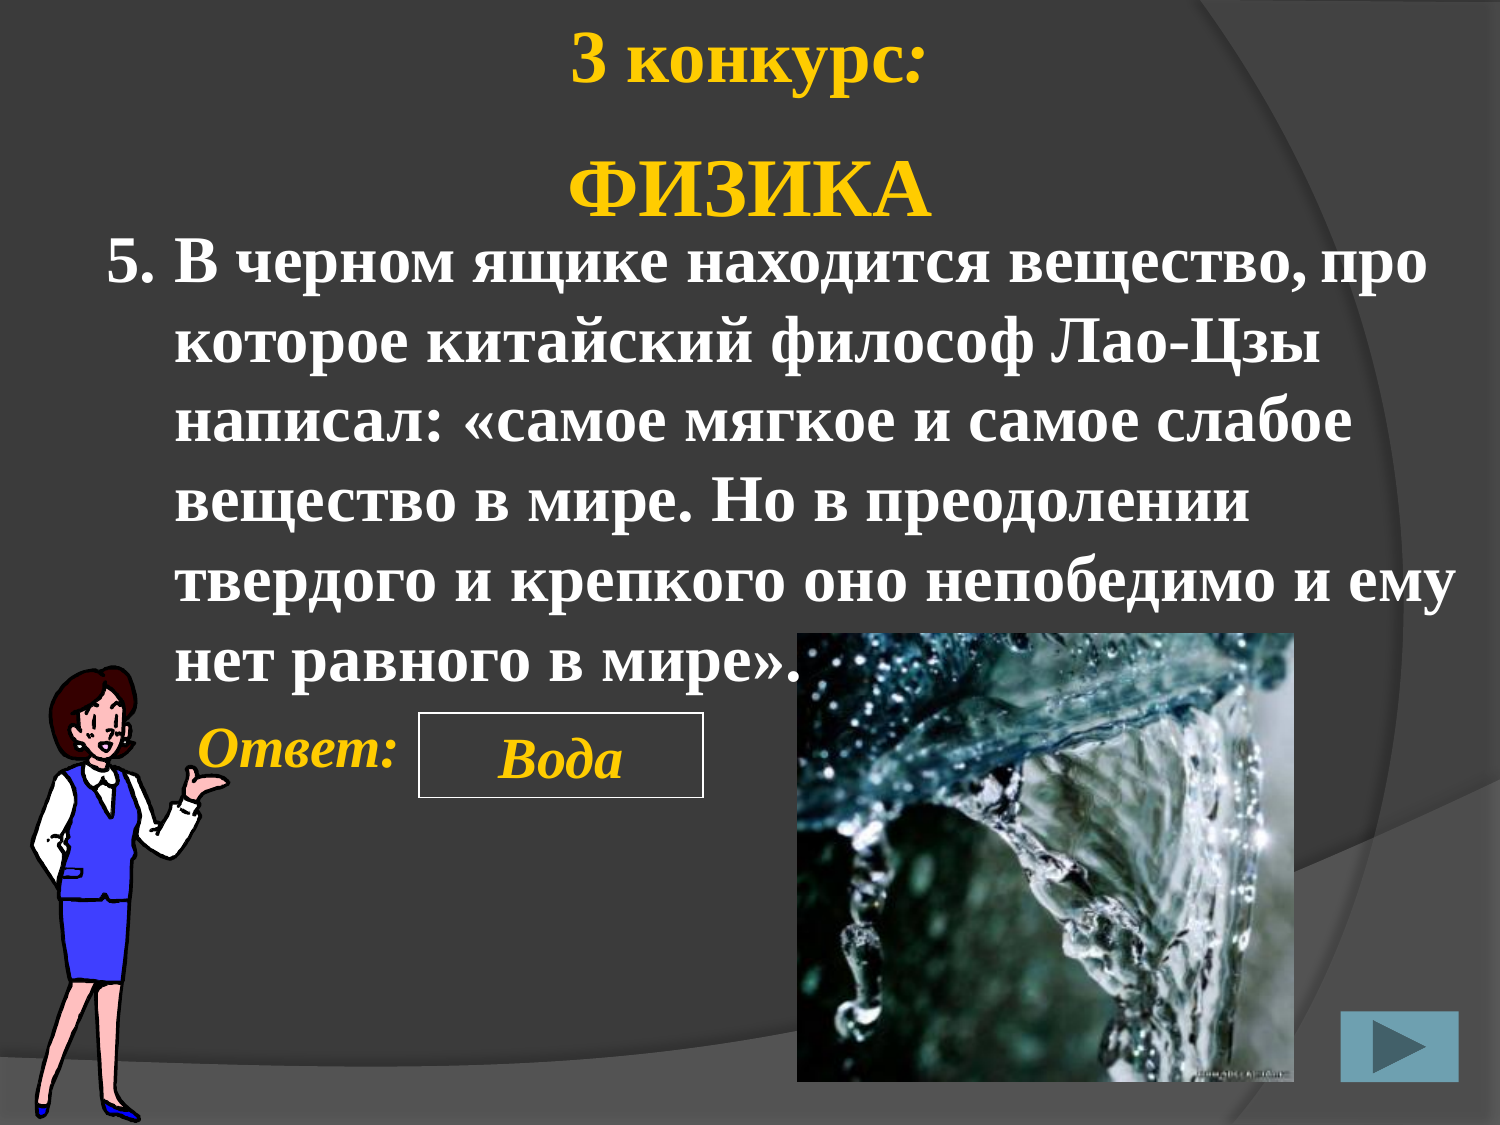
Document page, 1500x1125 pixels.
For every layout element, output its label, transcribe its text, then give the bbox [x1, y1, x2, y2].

text_box В черном ящике находится вещество, про которое китайский философ Лао-Цзы написал: «самое мягкое и самое слабое вещество в мире. Но в преодолении твердого и крепкого оно непобедимо и ему нет равного в мире». [159, 207, 1489, 703]
text_box 3 конкурс: [0, 0, 1500, 105]
text_box Вода [419, 712, 703, 798]
picture [796, 633, 1294, 1082]
text_box [1340, 1011, 1459, 1083]
text_box ФИЗИКА [0, 125, 1500, 241]
text_box 5. [53, 241, 159, 303]
picture [29, 664, 233, 1125]
text_box Ответ: [243, 703, 455, 787]
